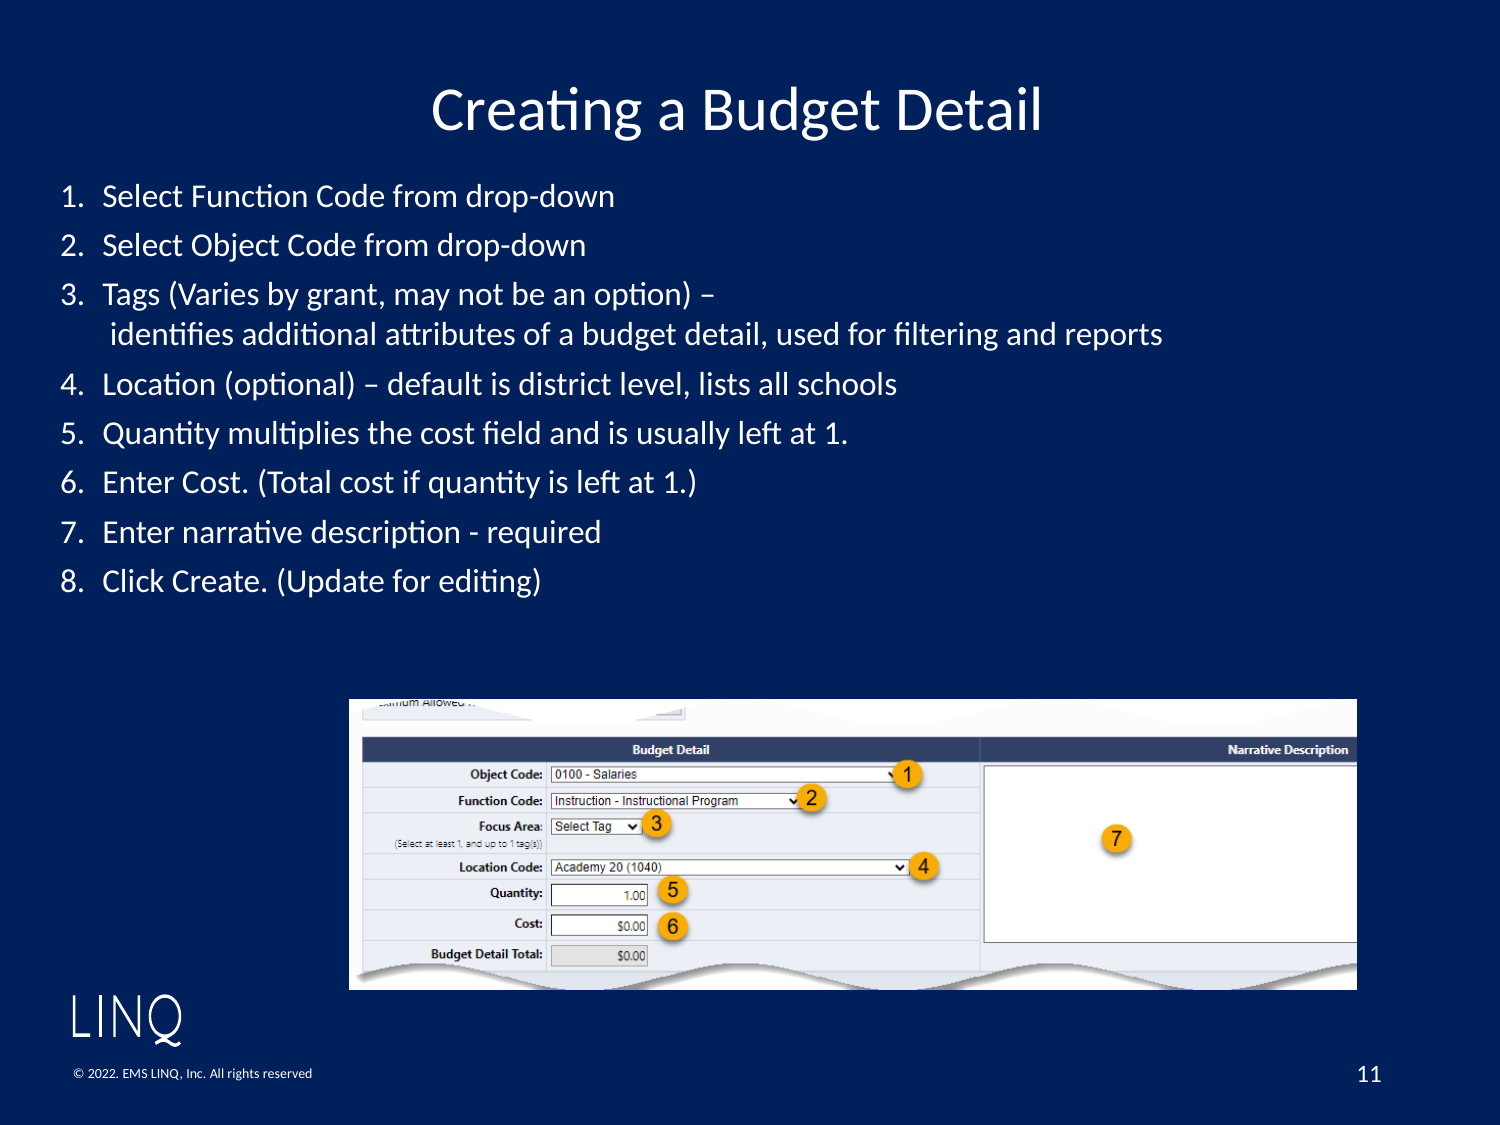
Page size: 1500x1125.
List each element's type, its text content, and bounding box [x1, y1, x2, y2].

picture [349, 699, 1357, 990]
slide_number 11 [1059, 1042, 1397, 1103]
title Creating a Budget Detail [239, 60, 1252, 166]
text_box Select Function Code from drop-down Select Object Code from drop-down Tags (Varies by grant, may not be an option) – identifies additional attributes of a budget detail, used for filtering and reports Location (optional) – default is district level, lists all schools Quantity multiplies the cost field and is usually left at 1. Enter Cost. (Total cost if quantity is left at 1.) Enter narrative description - required Click Create. (Update for editing) [45, 166, 1493, 641]
